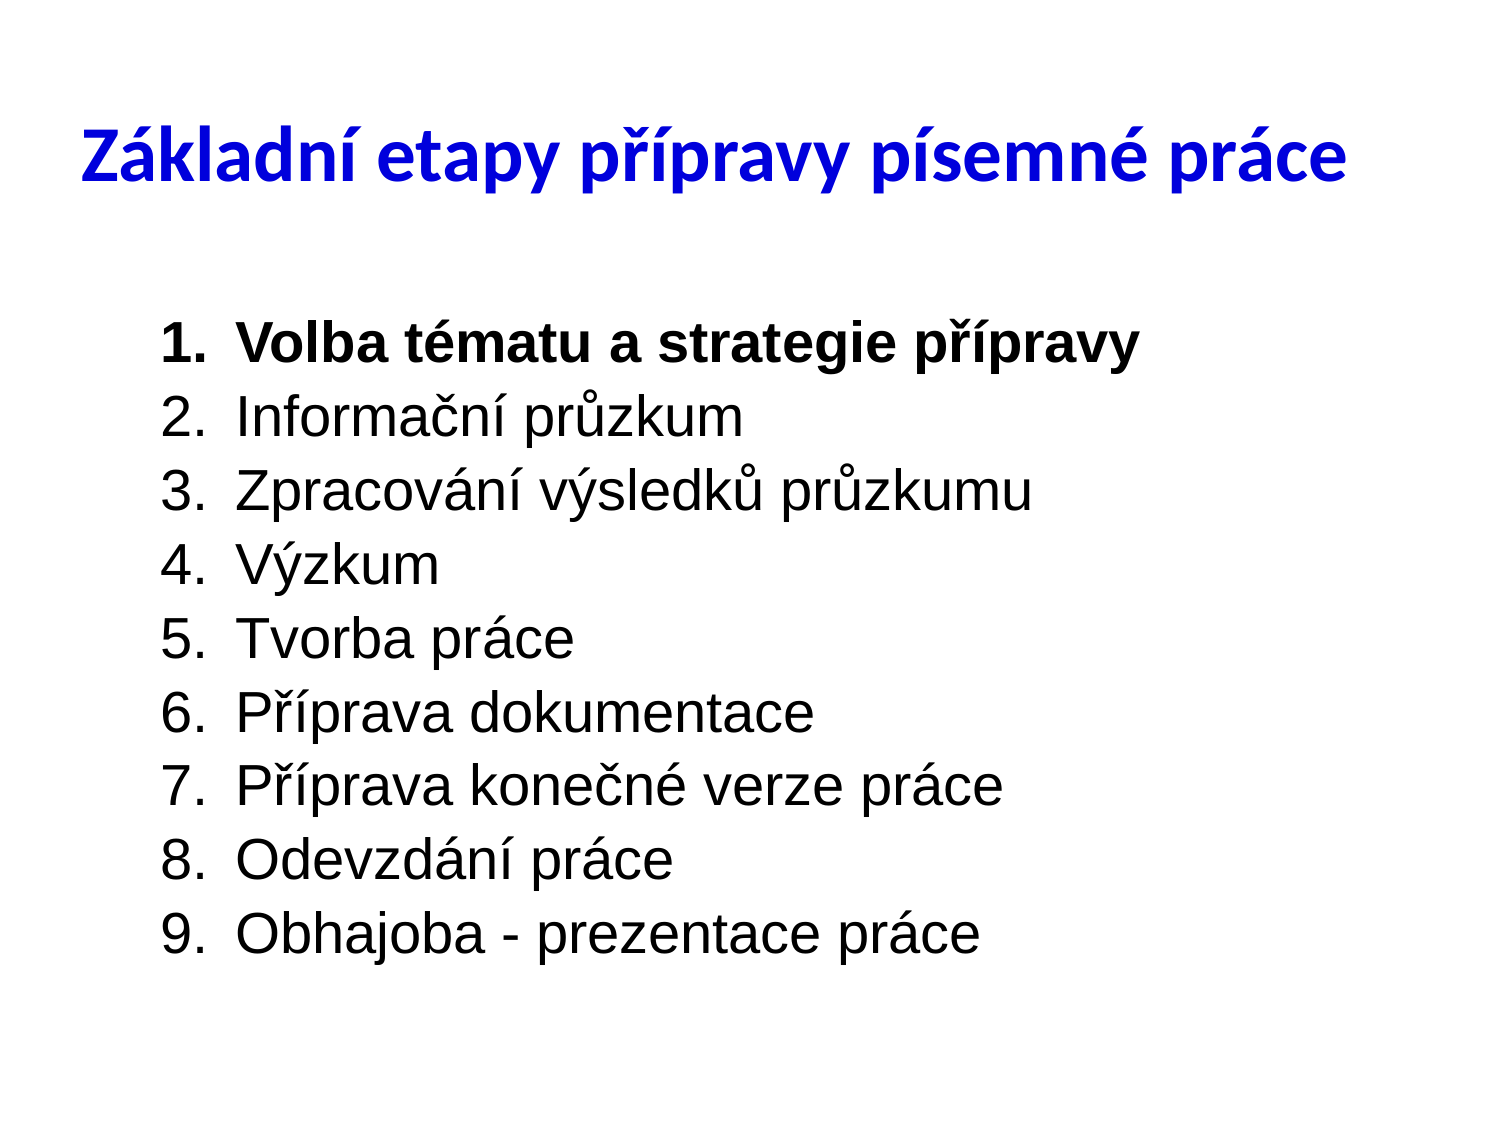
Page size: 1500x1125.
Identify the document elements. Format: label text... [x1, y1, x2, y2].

title Základní etapy přípravy písemné práce [81, 105, 1416, 218]
text_box Volba tématu a strategie přípravy Informační průzkum Zpracování výsledků průzkumu Výzkum Tvorba práce Příprava dokumentace Příprava konečné verze práce Odevzdání práce Obhajoba - prezentace práce [29, 297, 1486, 1107]
